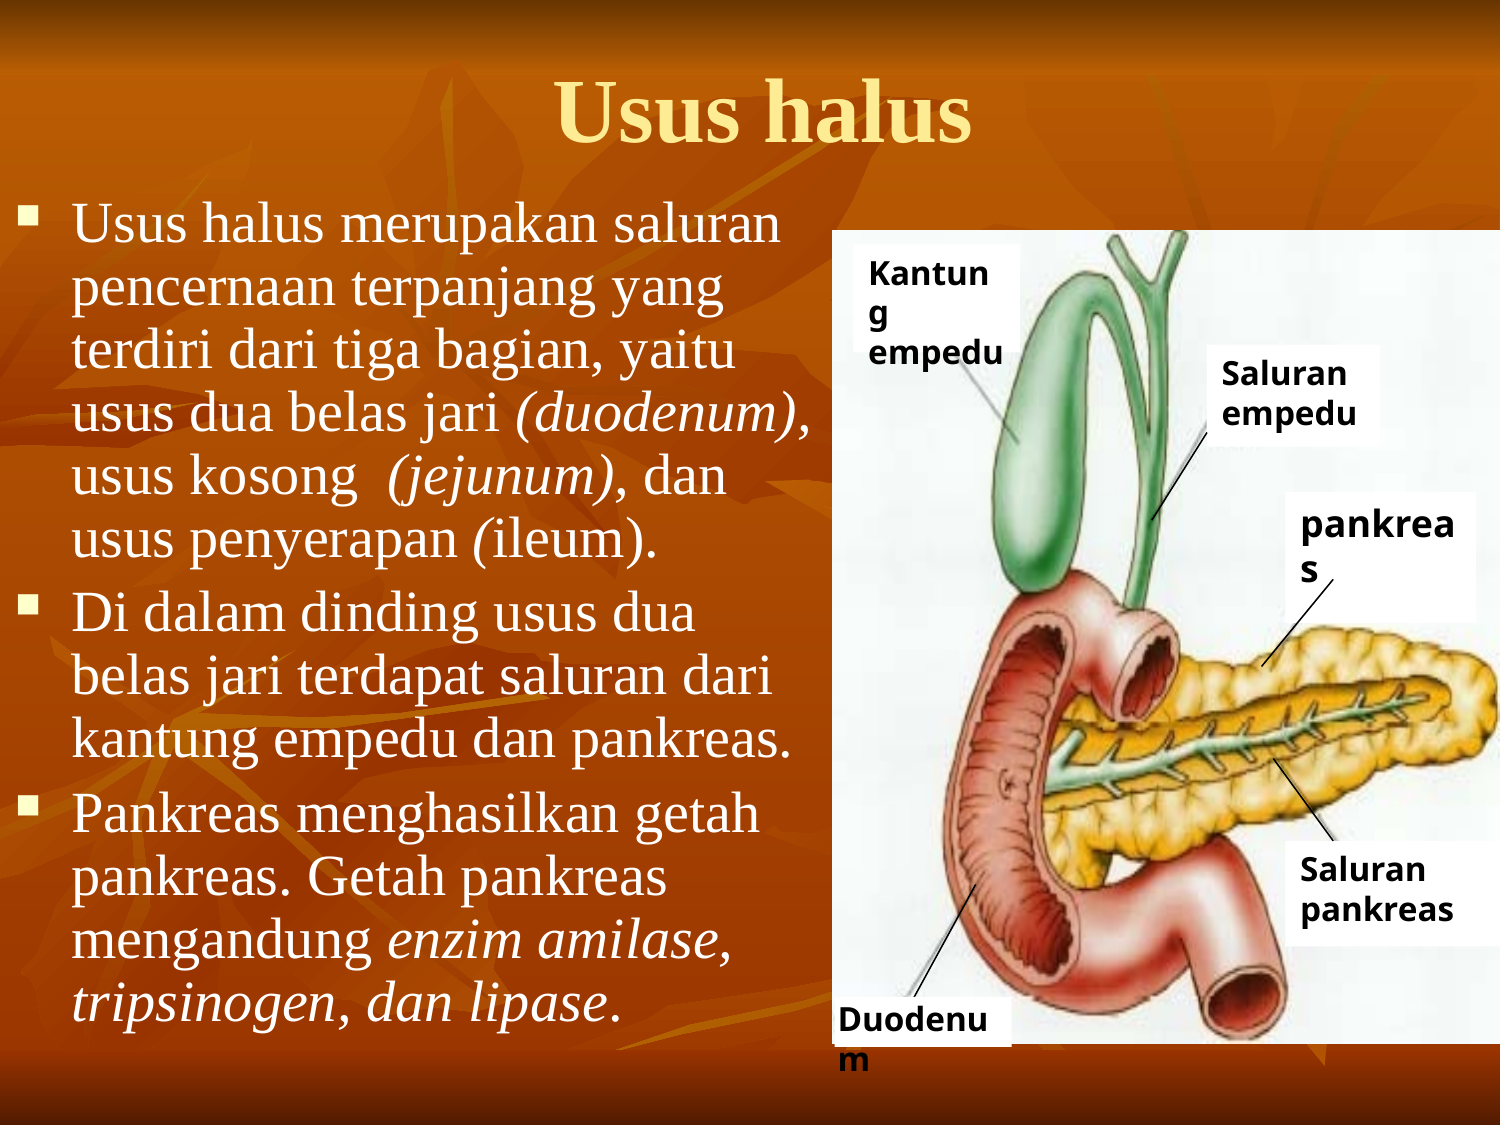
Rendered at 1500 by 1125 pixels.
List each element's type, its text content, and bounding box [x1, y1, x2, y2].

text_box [832, 230, 1500, 1048]
list Usus halus merupakan saluran pencernaan terpanjang yang terdiri dari tiga bagian, yaitu usus dua belas jari (duodenum), usus kosong (jejunum), dan usus penyerapan (ileum). Di dalam dinding usus dua belas jari terdapat saluran dari kantung empedu dan pankreas. Pankreas menghasilkan getah pankreas. Getah pankreas mengandung enzim amilase, tripsinogen, dan lipase. [0, 184, 845, 1125]
title Usus halus [395, 42, 1154, 170]
